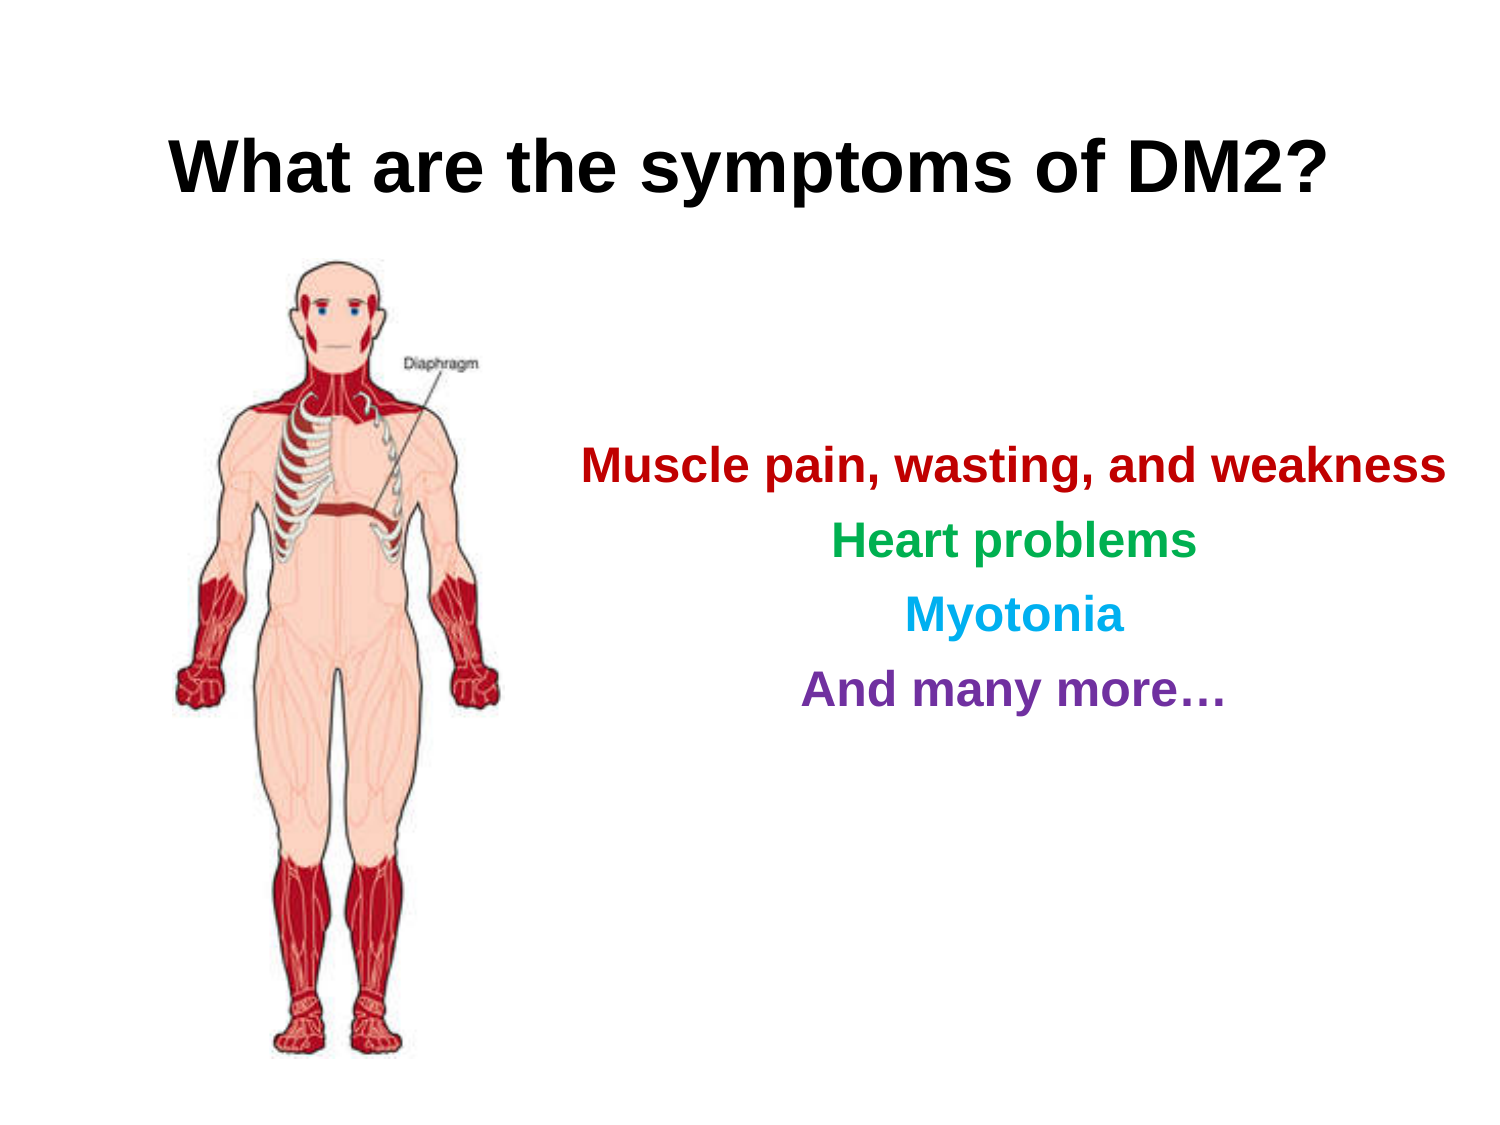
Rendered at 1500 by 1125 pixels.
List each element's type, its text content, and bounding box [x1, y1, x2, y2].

list Muscle pain, wasting, and weakness Heart problems Myotonia And many more… [554, 431, 1475, 1125]
title What are the symptoms of DM2? [103, 59, 1397, 278]
picture [172, 258, 505, 1059]
